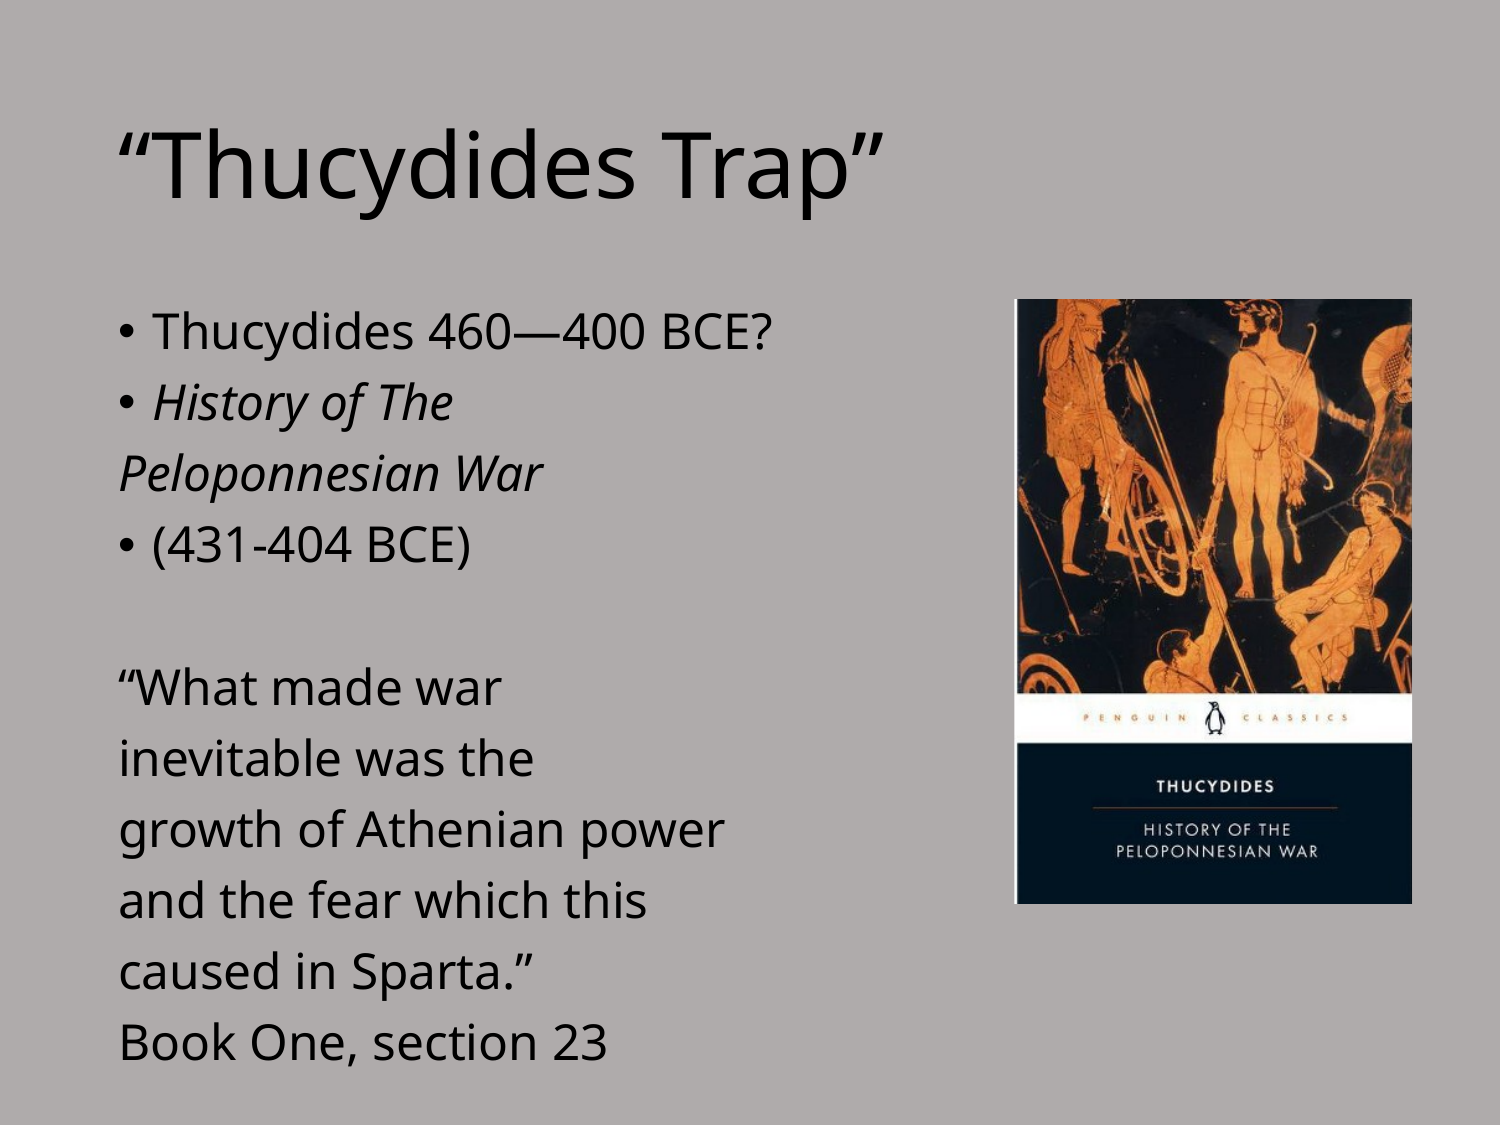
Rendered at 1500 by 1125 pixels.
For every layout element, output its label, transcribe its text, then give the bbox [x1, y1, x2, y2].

title “Thucydides Trap” [103, 59, 1397, 278]
picture [1014, 299, 1413, 904]
list Thucydides 460—400 BCE? History of The Peloponnesian War (431-404 BCE) “What made war inevitable was the growth of Athenian power and the fear which this caused in Sparta.” Book One, section 23 [103, 299, 1446, 1085]
